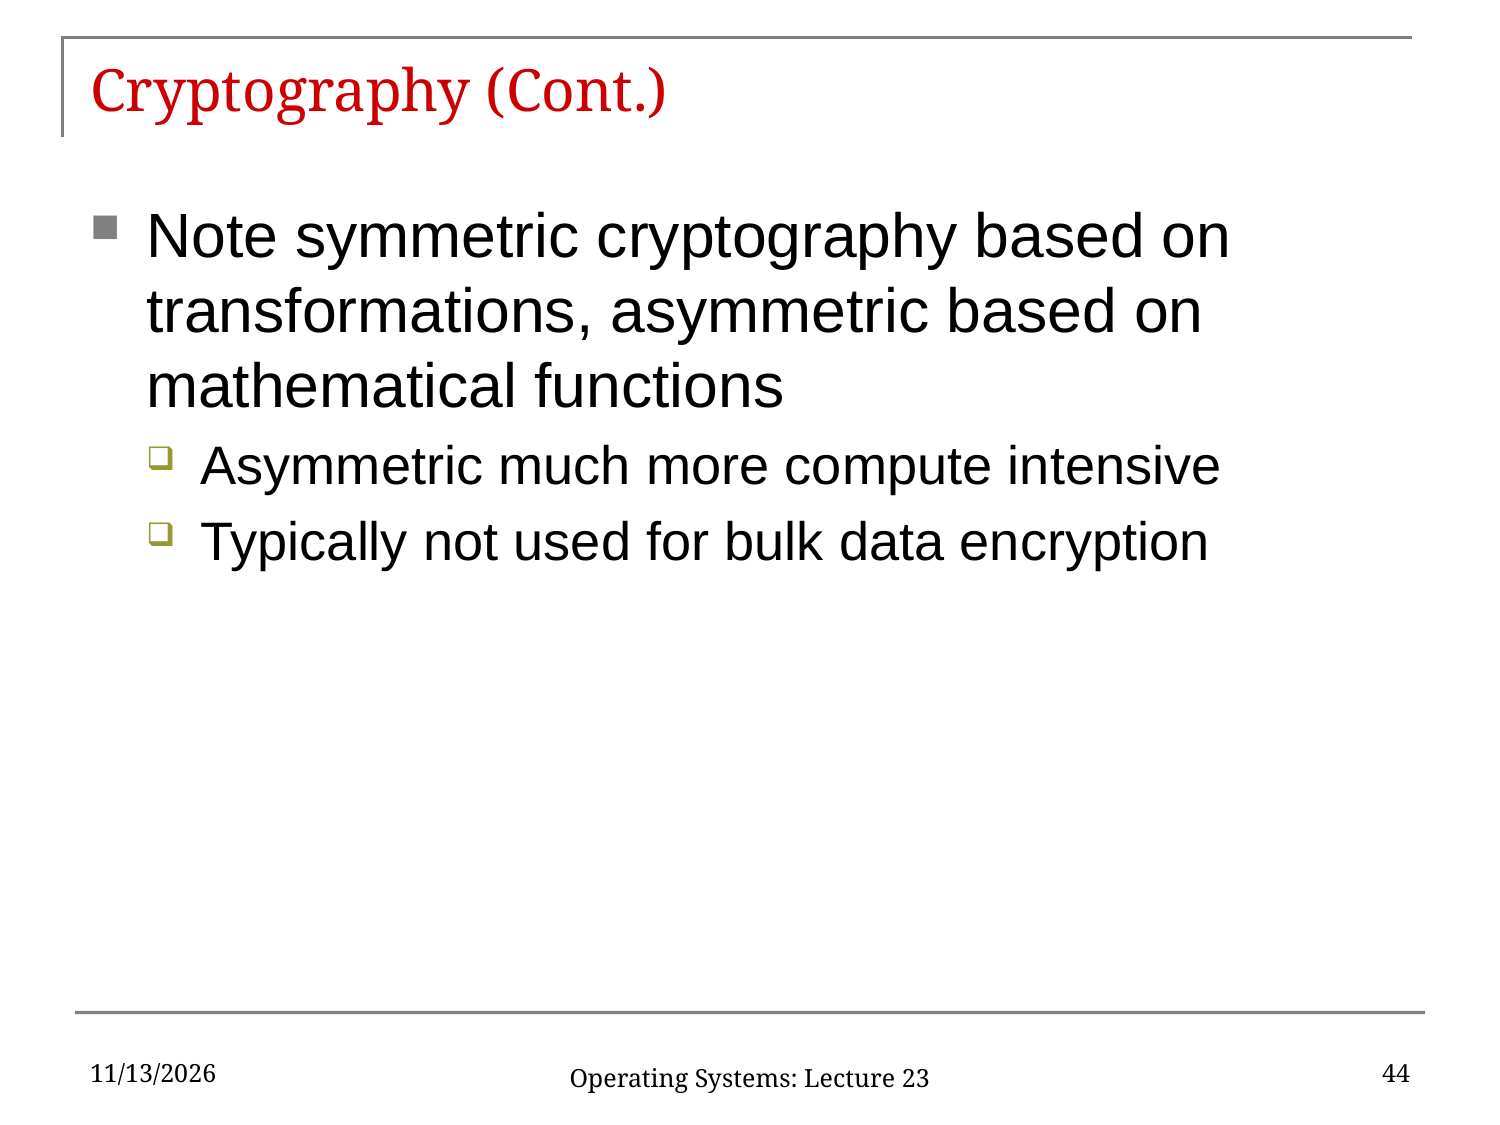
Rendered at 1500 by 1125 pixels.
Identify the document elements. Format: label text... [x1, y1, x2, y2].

title Cryptography (Cont.) [75, 45, 1425, 163]
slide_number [74, 1023, 426, 1100]
list Note symmetric cryptography based on transformations, asymmetric based on mathematical functions Asymmetric much more compute intensive Typically not used for bulk data encryption [75, 187, 1425, 1006]
slide_number 44 [1074, 1023, 1426, 1100]
footer Operating Systems: Lecture 23 [512, 1024, 988, 1101]
